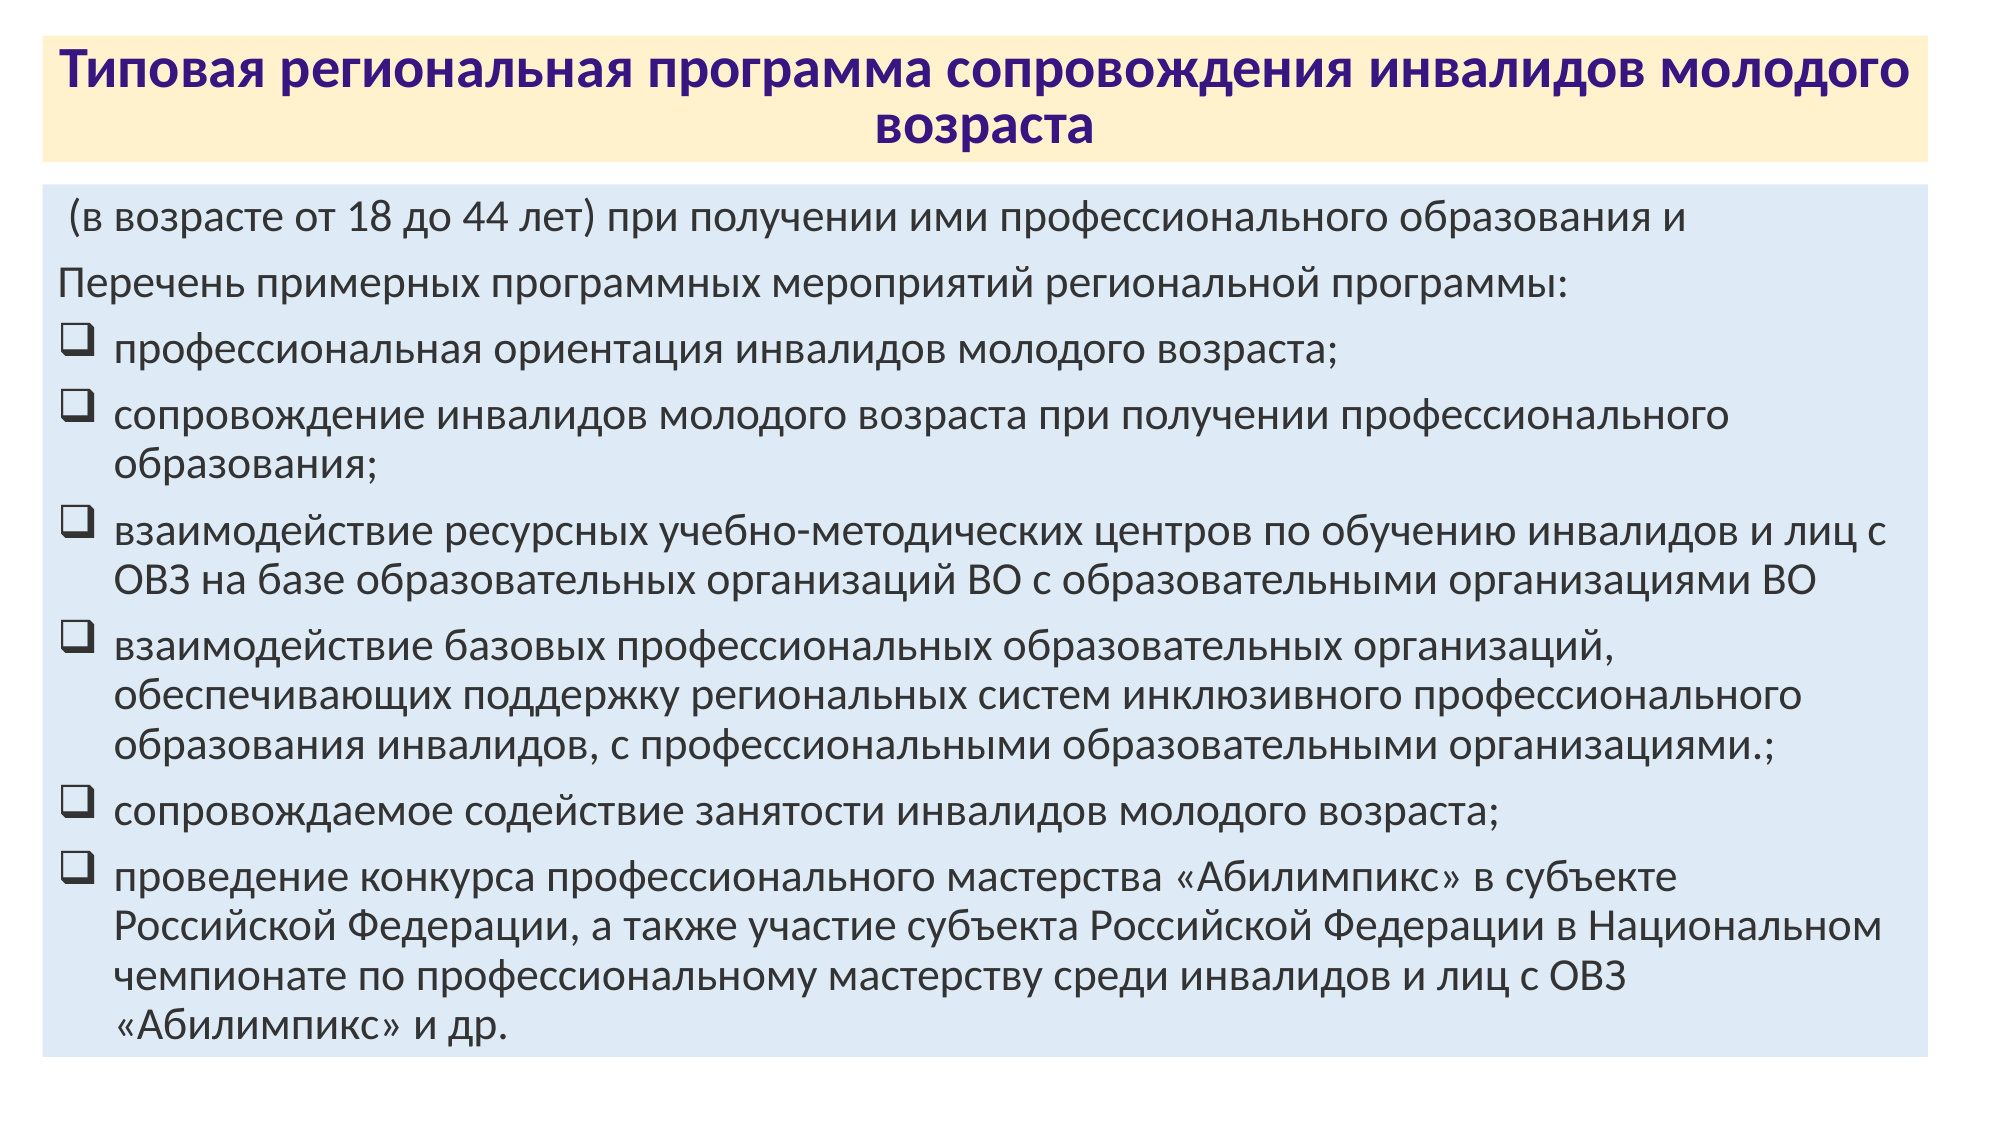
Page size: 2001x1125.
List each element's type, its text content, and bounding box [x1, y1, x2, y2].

text_box (в возрасте от 18 до 44 лет) при получении ими профессионального образования и Перечень примерных программных мероприятий региональной программы: профессиональная ориентация инвалидов молодого возраста; сопровождение инвалидов молодого возраста при получении профессионального образования; взаимодействие ресурсных учебно-методических центров по обучению инвалидов и лиц с ОВЗ на базе образовательных организаций ВО с образовательными организациями ВО взаимодействие базовых профессиональных образовательных организаций, обеспечивающих поддержку региональных систем инклюзивного профессионального образования инвалидов, с профессиональными образовательными организациями.; сопровождаемое содействие занятости инвалидов молодого возраста; проведение конкурса профессионального мастерства «Абилимпикс» в субъекте Российской Федерации, а также участие субъекта Российской Федерации в Национальном чемпионате по профессиональному мастерству среди инвалидов и лиц с ОВЗ «Абилимпикс» и др. [42, 184, 1928, 1057]
text_box Типовая региональная программа сопровождения инвалидов молодого возраста [42, 35, 1928, 163]
